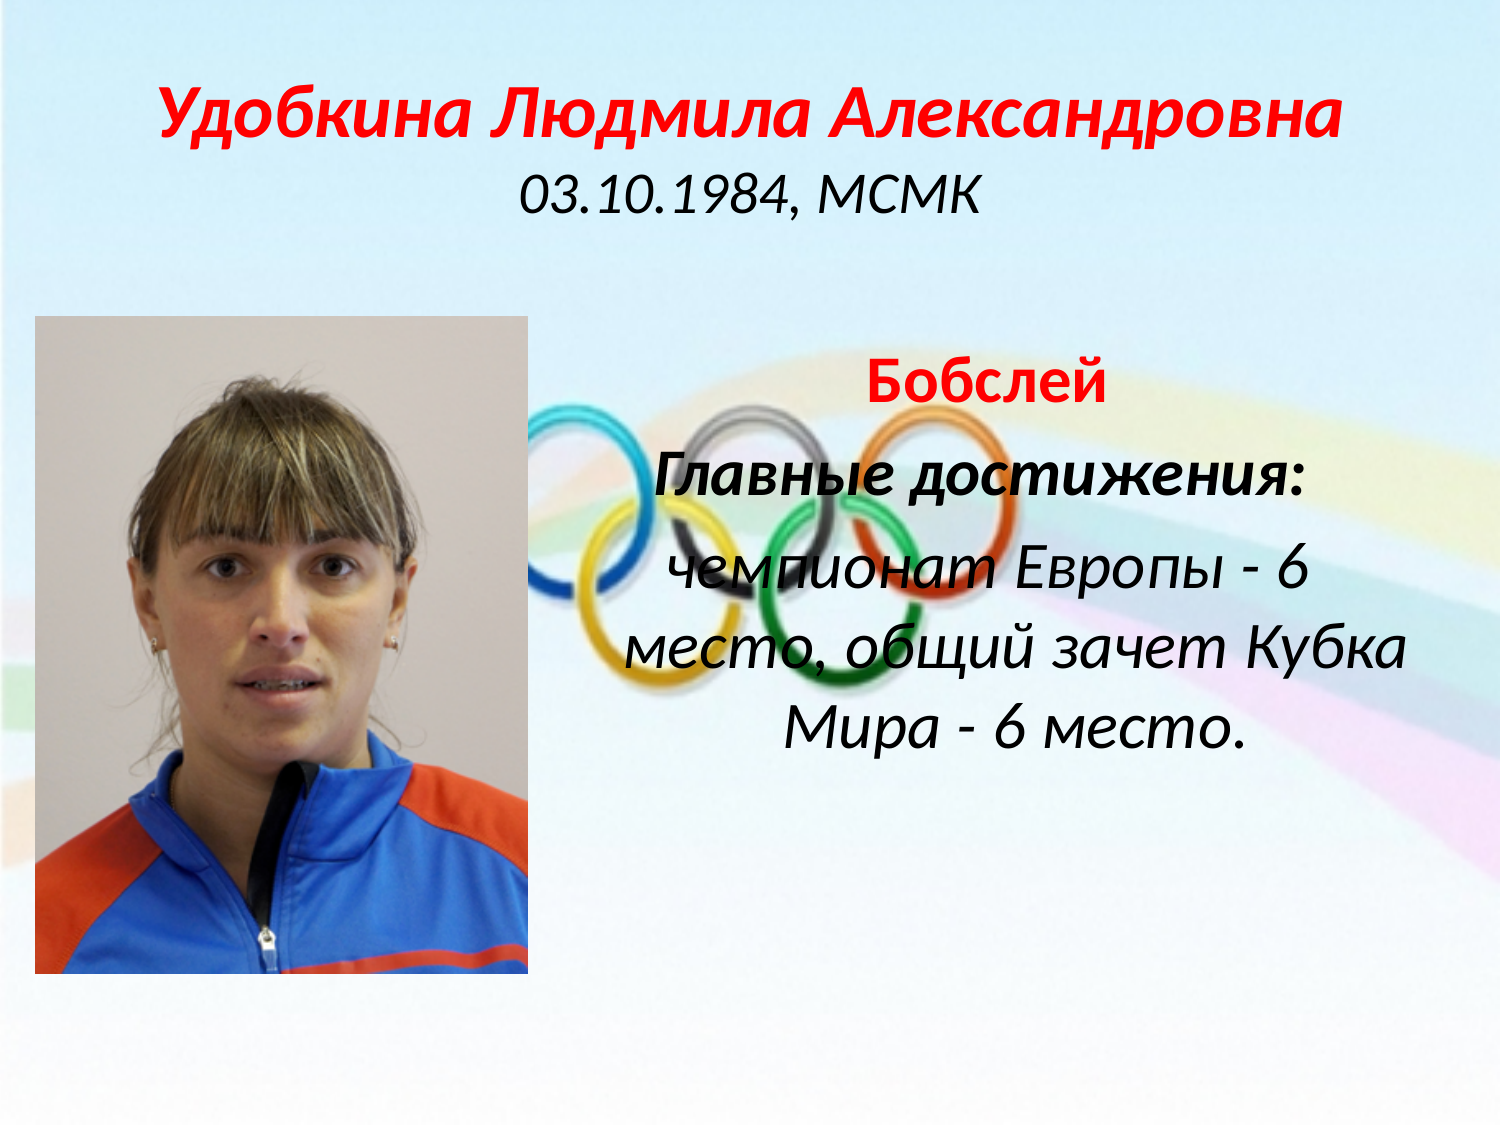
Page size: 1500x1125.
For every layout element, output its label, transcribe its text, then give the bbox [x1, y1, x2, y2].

picture [0, 0, 1500, 1125]
list Бобслей Главные достижения: чемпионат Европы - 6 местo, общий зачет Кубка Мира - 6 место. [550, 328, 1425, 1005]
title Удобкина Людмила Александровна 03.10.1984, МСМК [75, 45, 1425, 233]
